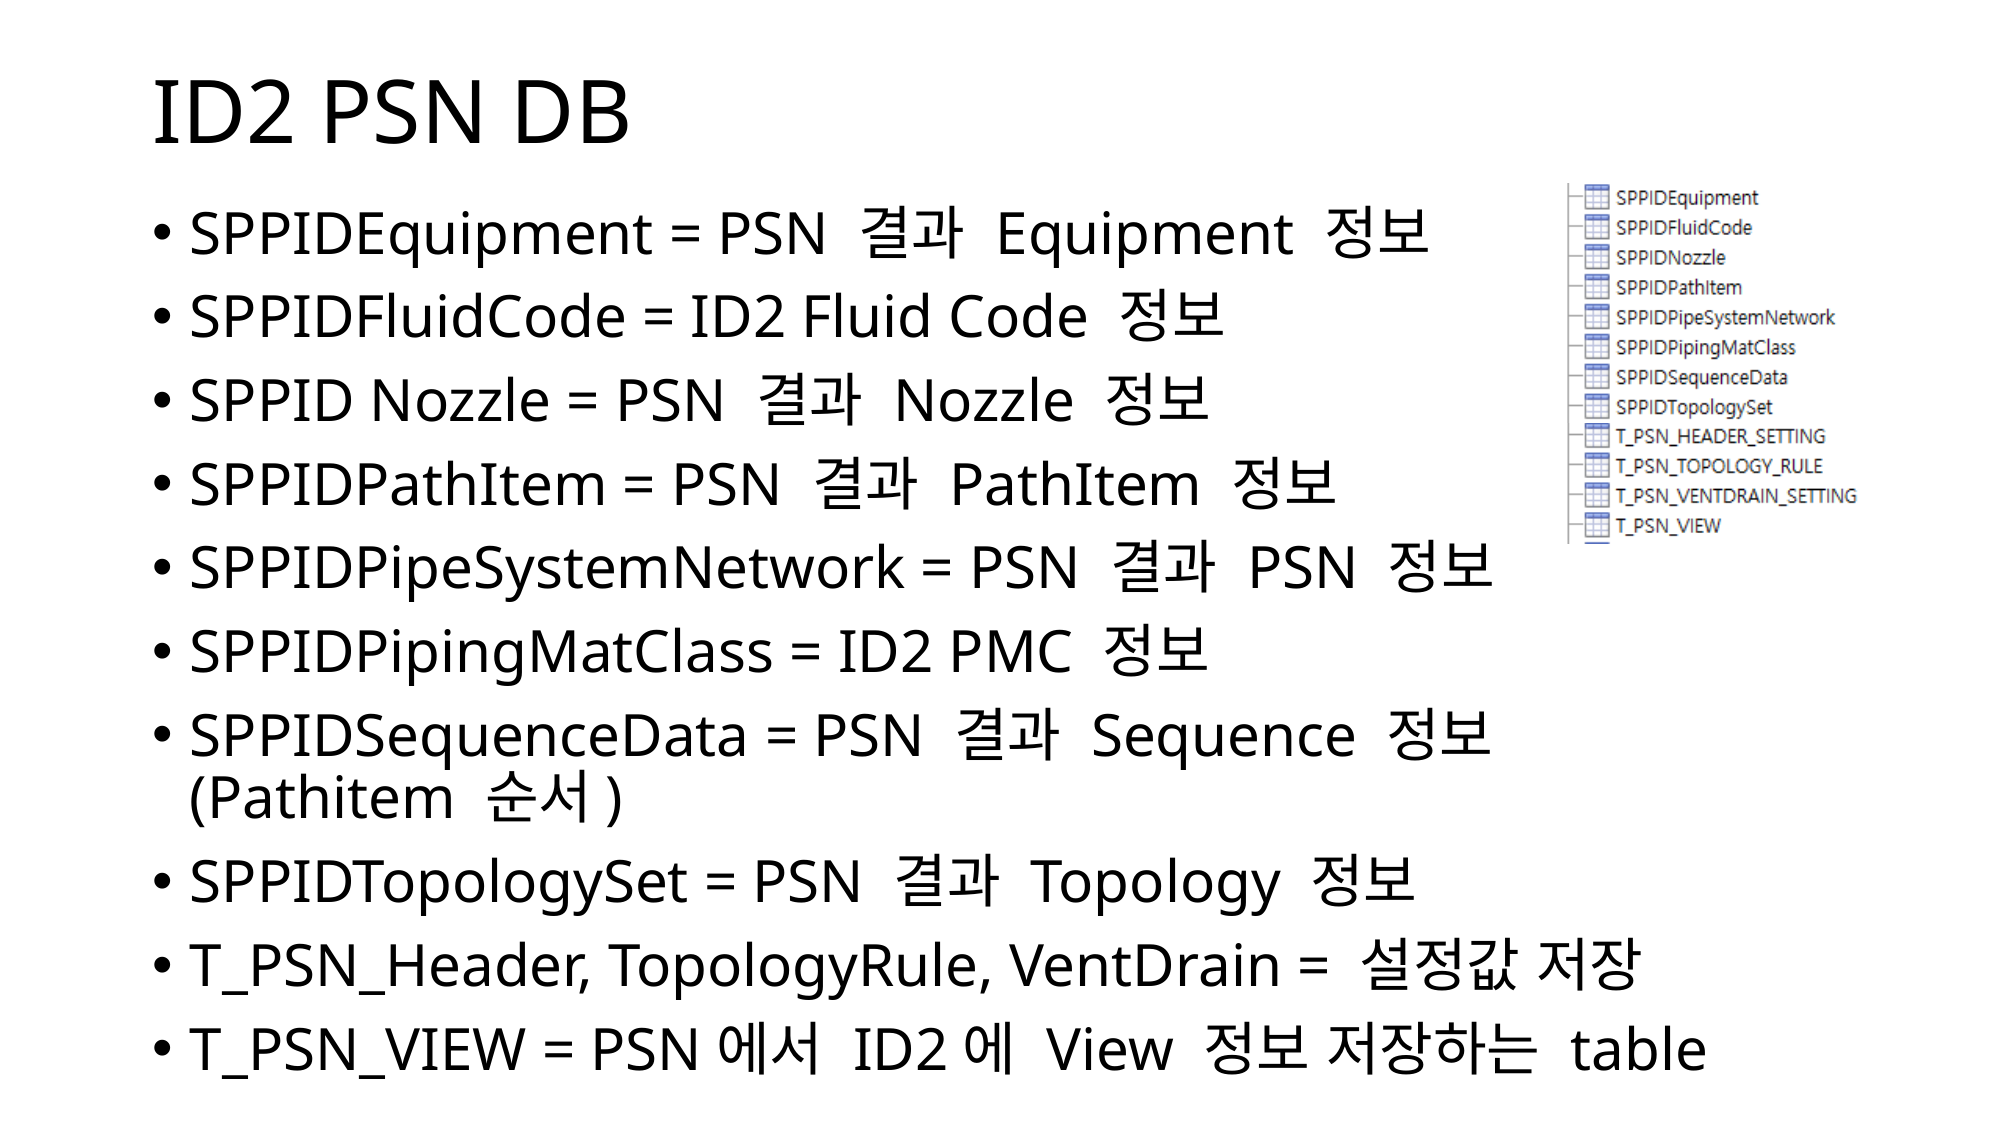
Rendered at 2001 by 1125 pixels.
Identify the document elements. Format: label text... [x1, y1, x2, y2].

list SPPIDEquipment = PSN 결과 Equipment 정보 SPPIDFluidCode = ID2 Fluid Code 정보 SPPID Nozzle = PSN 결과 Nozzle 정보 SPPIDPathItem = PSN 결과 PathItem 정보 SPPIDPipeSystemNetwork = PSN 결과 PSN 정보 SPPIDPipingMatClass = ID2 PMC 정보 SPPIDSequenceData = PSN 결과 Sequence 정보 (Pathitem 순서) SPPIDTopologySet = PSN 결과 Topology 정보 T_PSN_Header, TopologyRule, VentDrain = 설정값 저장 T_PSN_VIEW = PSN에서 ID2에 View 정보 저장하는 table [137, 196, 1863, 1096]
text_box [1559, 183, 1904, 544]
title ID2 PSN DB [137, 59, 1863, 171]
